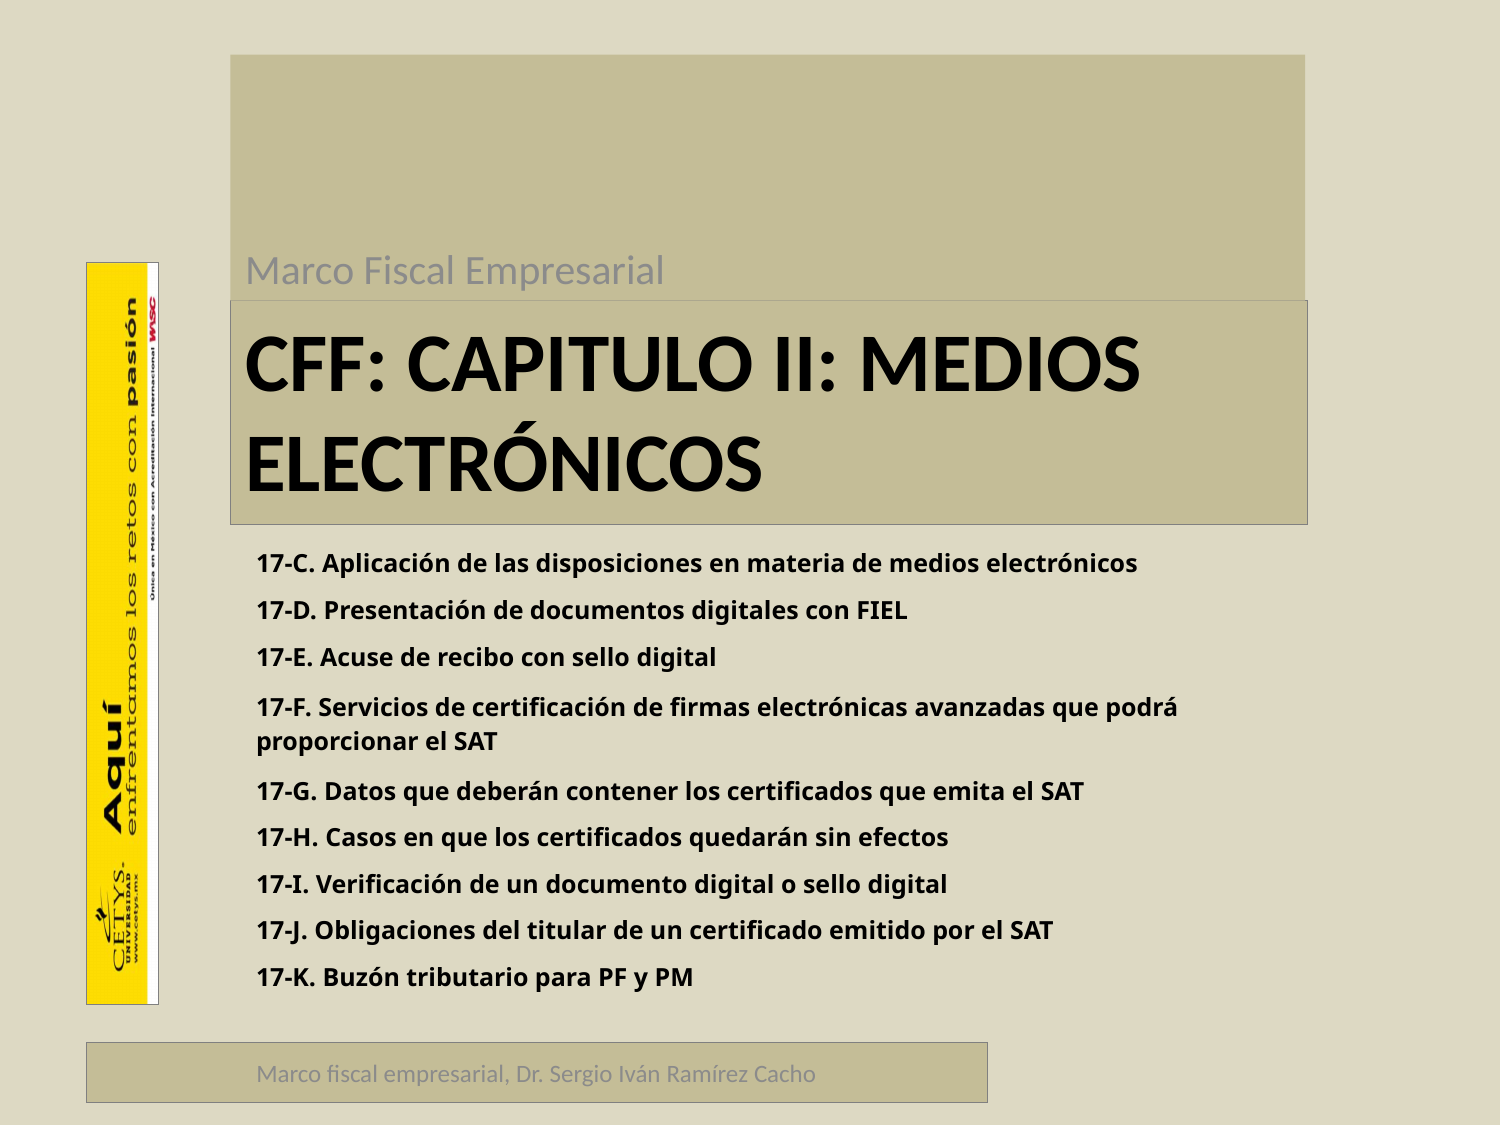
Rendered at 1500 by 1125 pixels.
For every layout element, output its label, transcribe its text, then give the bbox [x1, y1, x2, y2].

table_cell 17-J. Obligaciones del titular de un certificado emitido por el SAT [254, 906, 1305, 953]
title CFF: Capitulo II: Medios electrónicos [230, 300, 1308, 525]
table_cell 17-H. Casos en que los certificados quedarán sin efectos [254, 812, 1305, 859]
footer Marco fiscal empresarial, Dr. Sergio Iván Ramírez Cacho [86, 1042, 988, 1103]
table_header 17-C. Aplicación de las disposiciones en materia de medios electrónicos [254, 539, 1305, 586]
table_cell 17-G. Datos que deberán contener los certificados que emita el SAT [254, 766, 1305, 812]
table_cell 17-K. Buzón tributario para PF y PM [254, 953, 1305, 999]
table_cell 17-D. Presentación de documentos digitales con FIEL [254, 586, 1305, 632]
table_cell 17-I. Verificación de un documento digital o sello digital [254, 859, 1305, 906]
table_cell 17-E. Acuse de recibo con sello digital [254, 632, 1305, 679]
table_cell 17-F. Servicios de certificación de firmas electrónicas avanzadas que podrá proporcionar el SAT [254, 679, 1305, 766]
list Marco Fiscal Empresarial [230, 54, 1306, 301]
picture [87, 263, 158, 1004]
